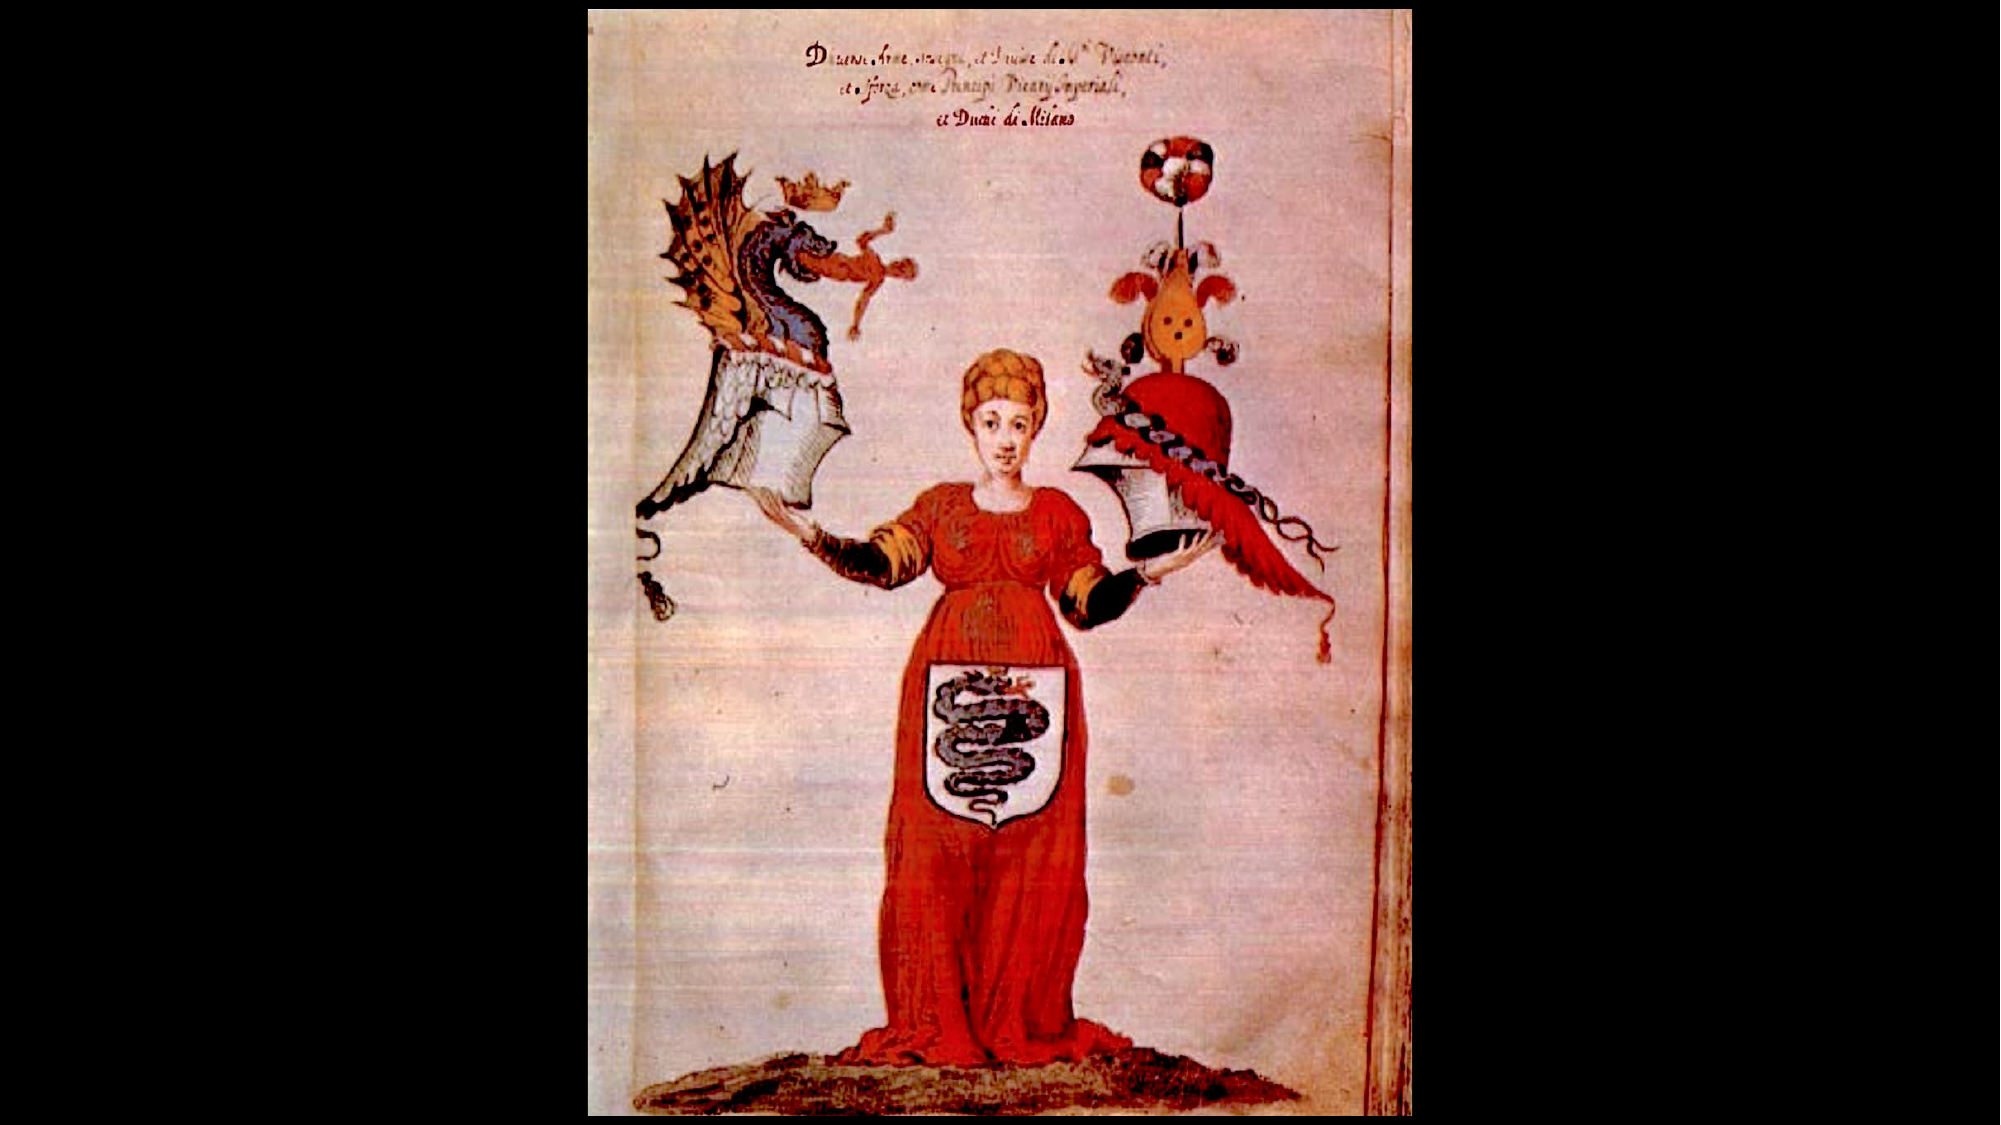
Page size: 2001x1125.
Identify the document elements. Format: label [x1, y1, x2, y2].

picture [587, 9, 1413, 1116]
